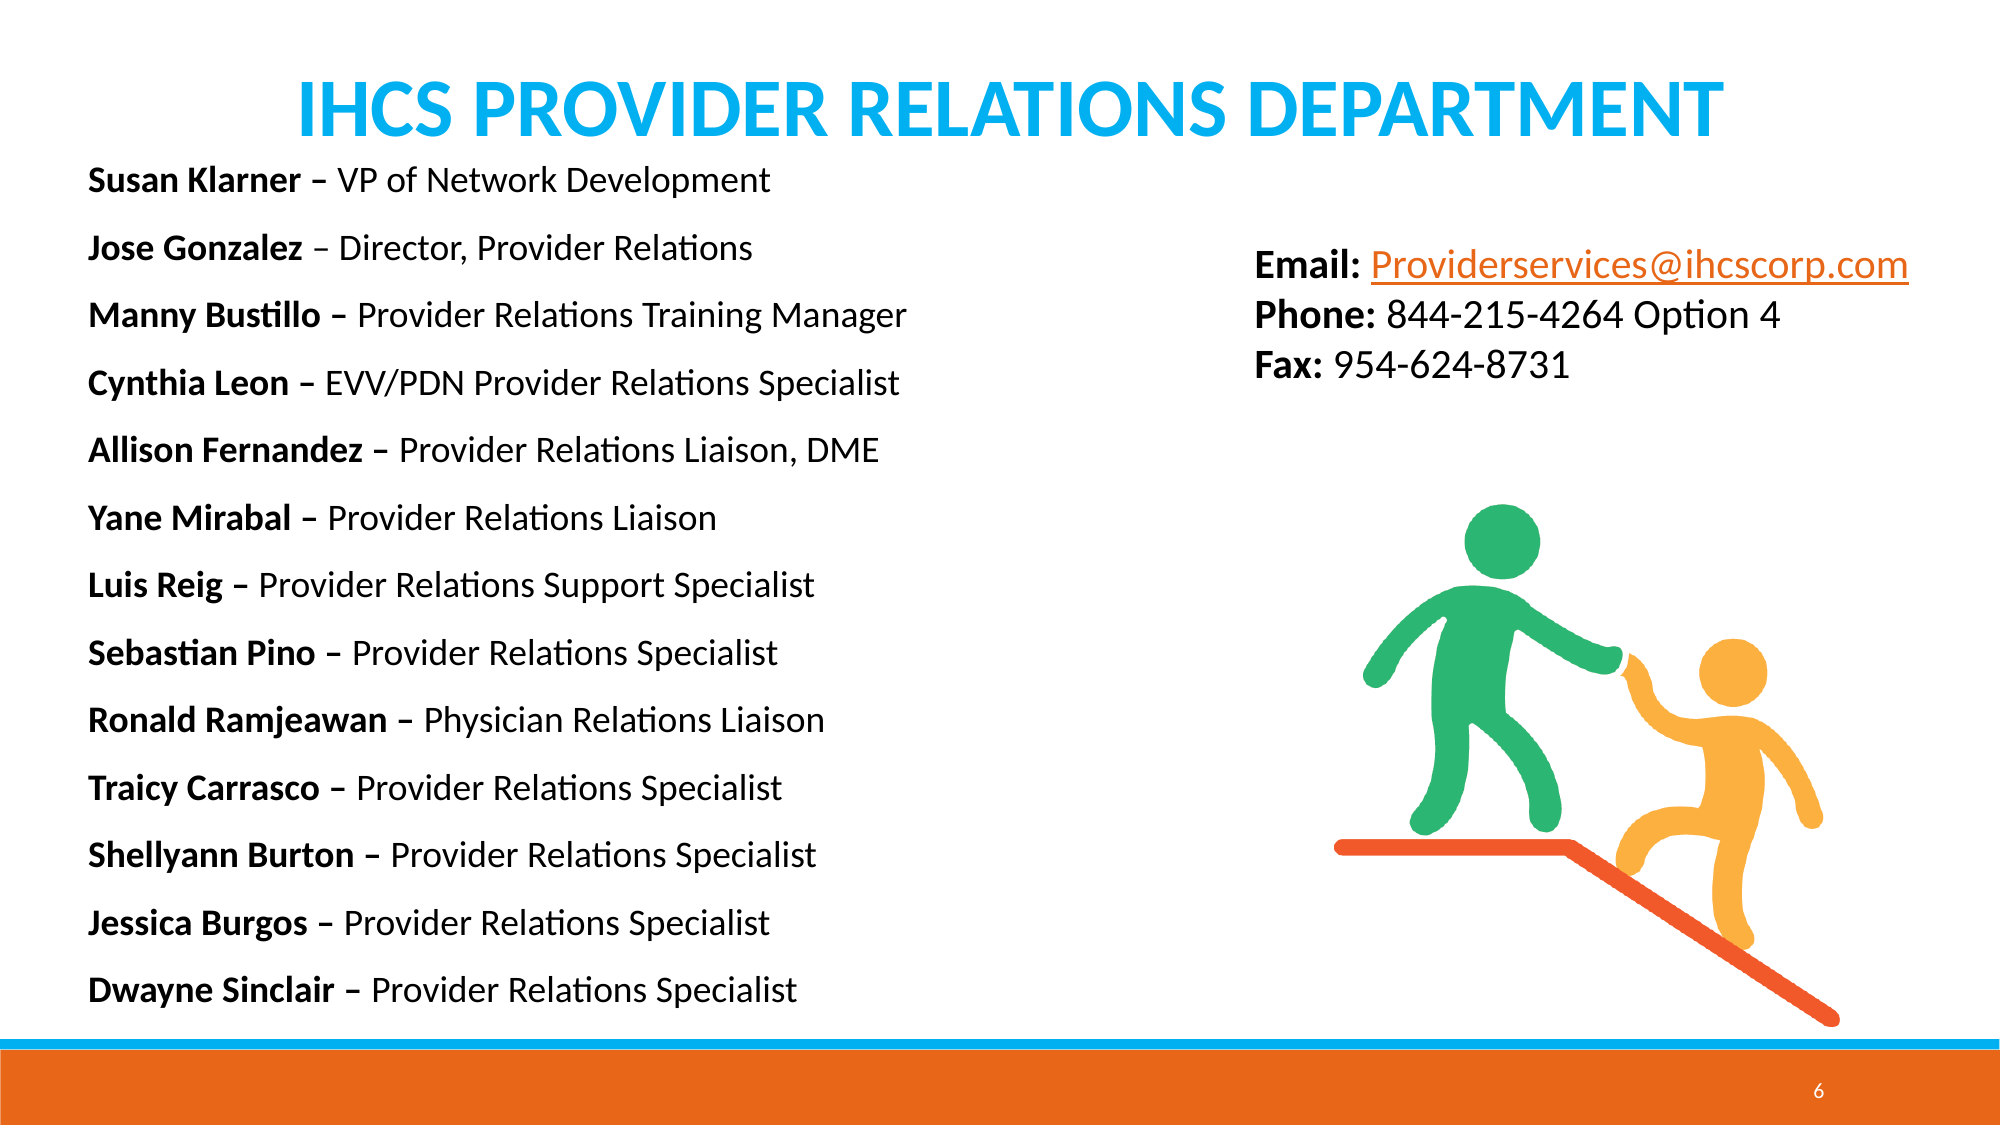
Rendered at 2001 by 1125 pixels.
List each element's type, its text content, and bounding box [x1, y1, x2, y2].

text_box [72, 497, 612, 877]
text_box Susan Klarner – VP of Network Development Jose Gonzalez – Director, Provider Relations Manny Bustillo – Provider Relations Training Manager Cynthia Leon – EVV/PDN Provider Relations Specialist Allison Fernandez – Provider Relations Liaison, DME Yane Mirabal – Provider Relations Liaison Luis Reig – Provider Relations Support Specialist Sebastian Pino – Provider Relations Specialist Ronald Ramjeawan – Physician Relations Liaison Traicy Carrasco – Provider Relations Specialist Shellyann Burton – Provider Relations Specialist Jessica Burgos – Provider Relations Specialist Dwayne Sinclair – Provider Relations Specialist [73, 125, 1385, 1093]
picture [1333, 497, 1840, 1028]
text_box Email: Providerservices@ihcscorp.com Phone: 844-215-4264 Option 4 Fax: 954-624-8731 [1239, 229, 1934, 395]
slide_number 6 [1624, 1059, 1840, 1120]
text_box IHCS PROVIDER RELATIONS DEPARTMENT [281, 45, 1806, 161]
